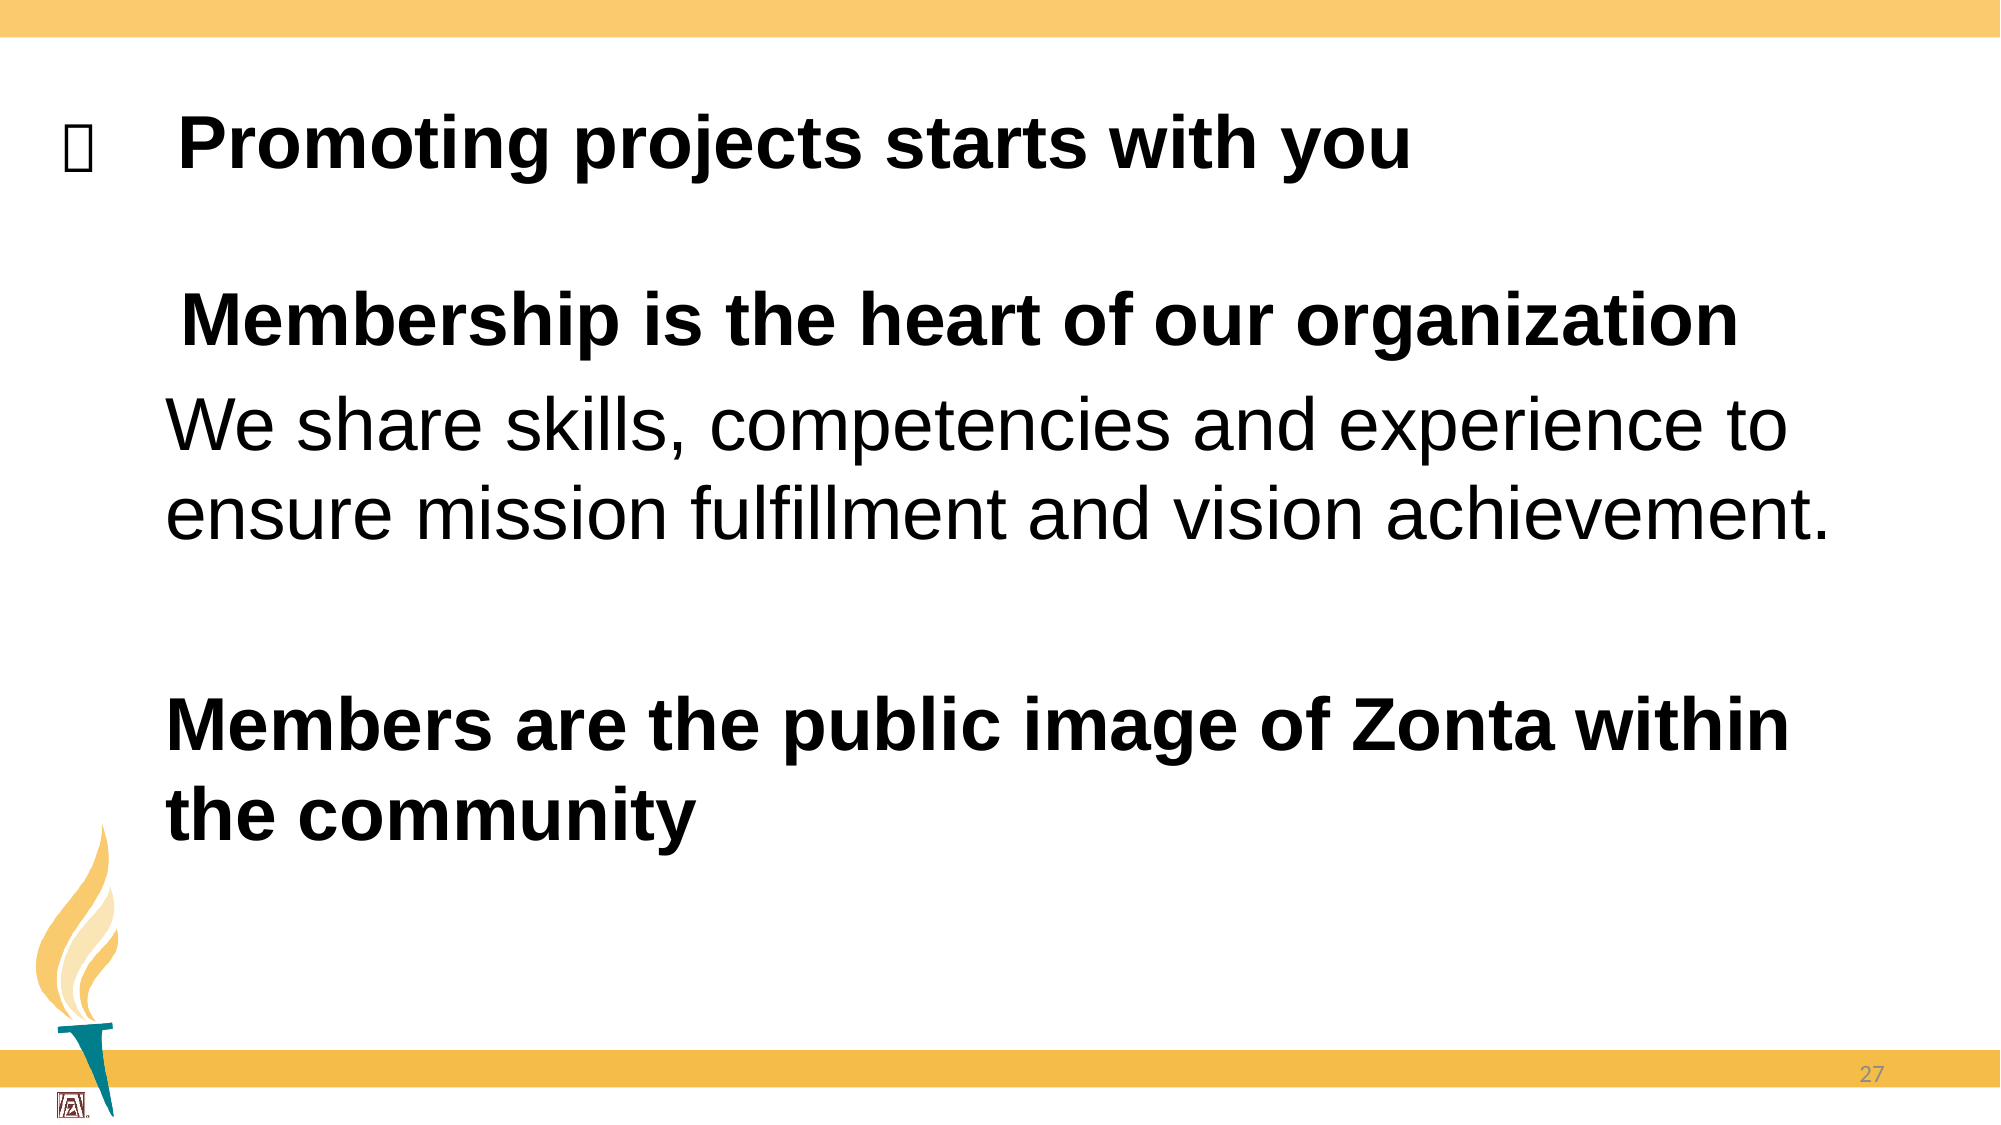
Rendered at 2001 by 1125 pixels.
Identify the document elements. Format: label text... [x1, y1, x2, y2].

list Membership is the heart of our organization We share skills, competencies and experience to ensure mission fulfillment and vision achievement. Members are the public image of Zonta within the community [150, 262, 1938, 1005]
picture [18, 816, 130, 1125]
slide_number 27 [1433, 1042, 1900, 1103]
title Promoting projects starts with you [162, 45, 1913, 233]
text_box  [43, 98, 182, 194]
